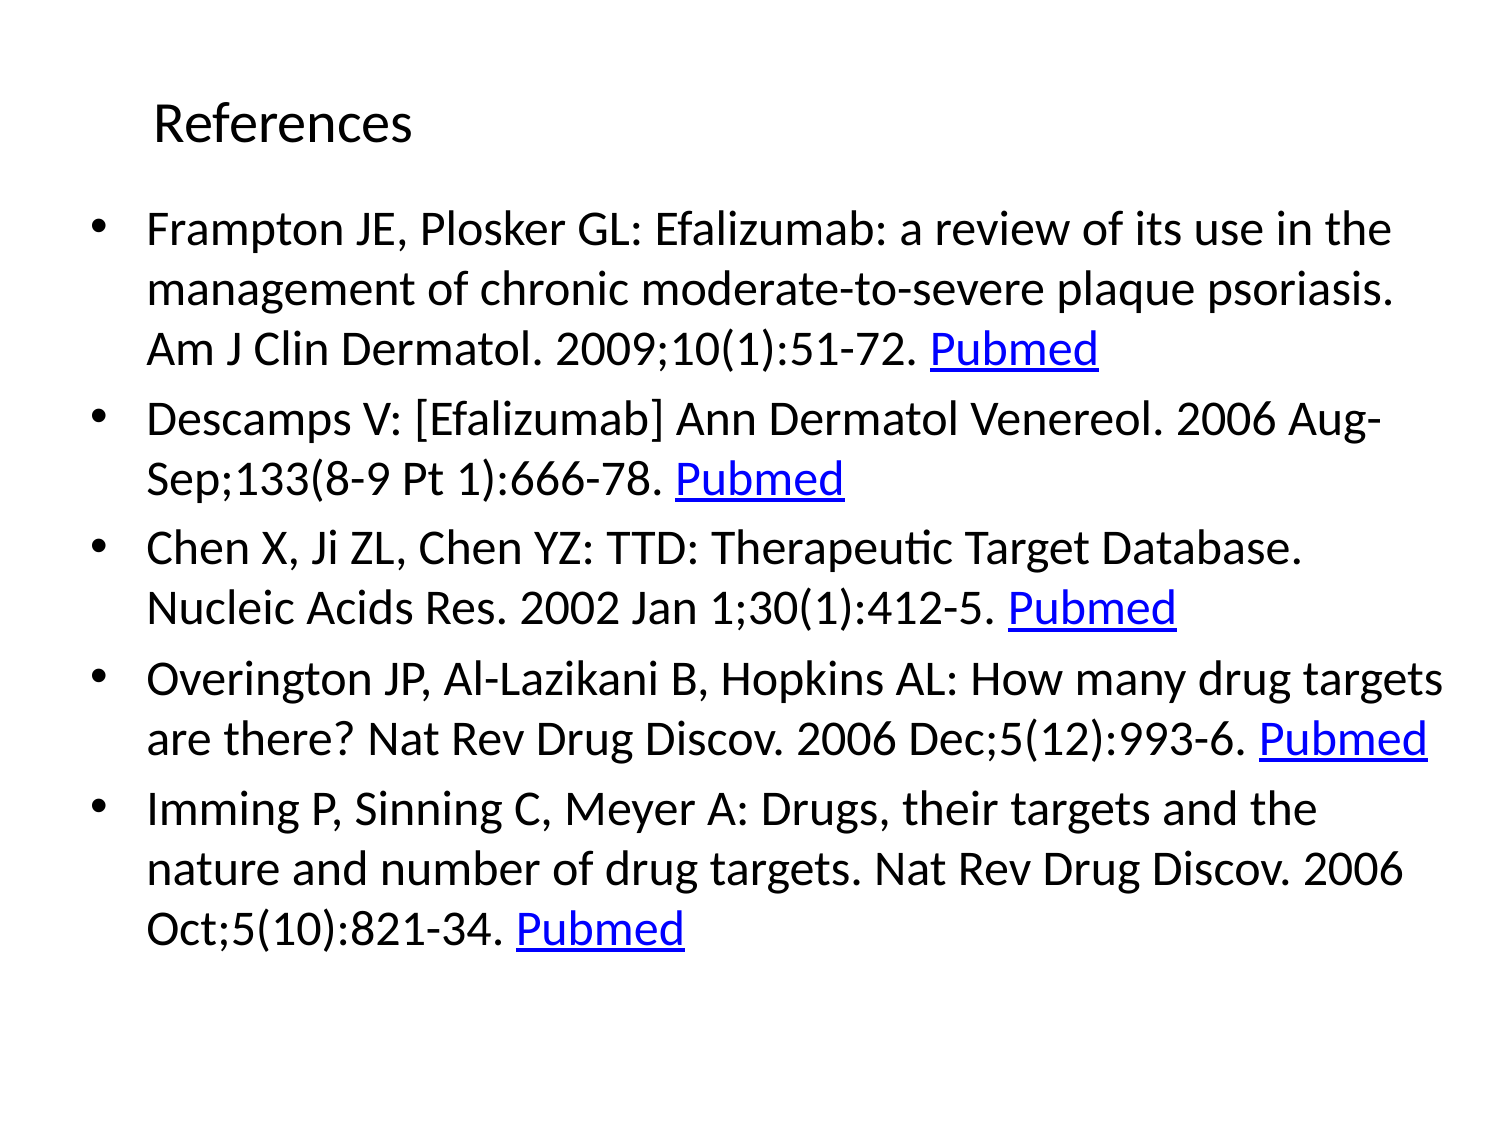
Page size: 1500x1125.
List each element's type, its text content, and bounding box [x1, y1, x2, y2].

text_box References [139, 76, 429, 162]
list Frampton JE, Plosker GL: Efalizumab: a review of its use in the management of chronic moderate-to-severe plaque psoriasis. Am J Clin Dermatol. 2009;10(1):51-72. Pubmed Descamps V: [Efalizumab] Ann Dermatol Venereol. 2006 Aug-Sep;133(8-9 Pt 1):666-78. Pubmed Chen X, Ji ZL, Chen YZ: TTD: Therapeutic Target Database. Nucleic Acids Res. 2002 Jan 1;30(1):412-5. Pubmed Overington JP, Al-Lazikani B, Hopkins AL: How many drug targets are there? Nat Rev Drug Discov. 2006 Dec;5(12):993-6. Pubmed Imming P, Sinning C, Meyer A: Drugs, their targets and the nature and number of drug targets. Nat Rev Drug Discov. 2006 Oct;5(10):821-34. Pubmed [75, 187, 1463, 1075]
